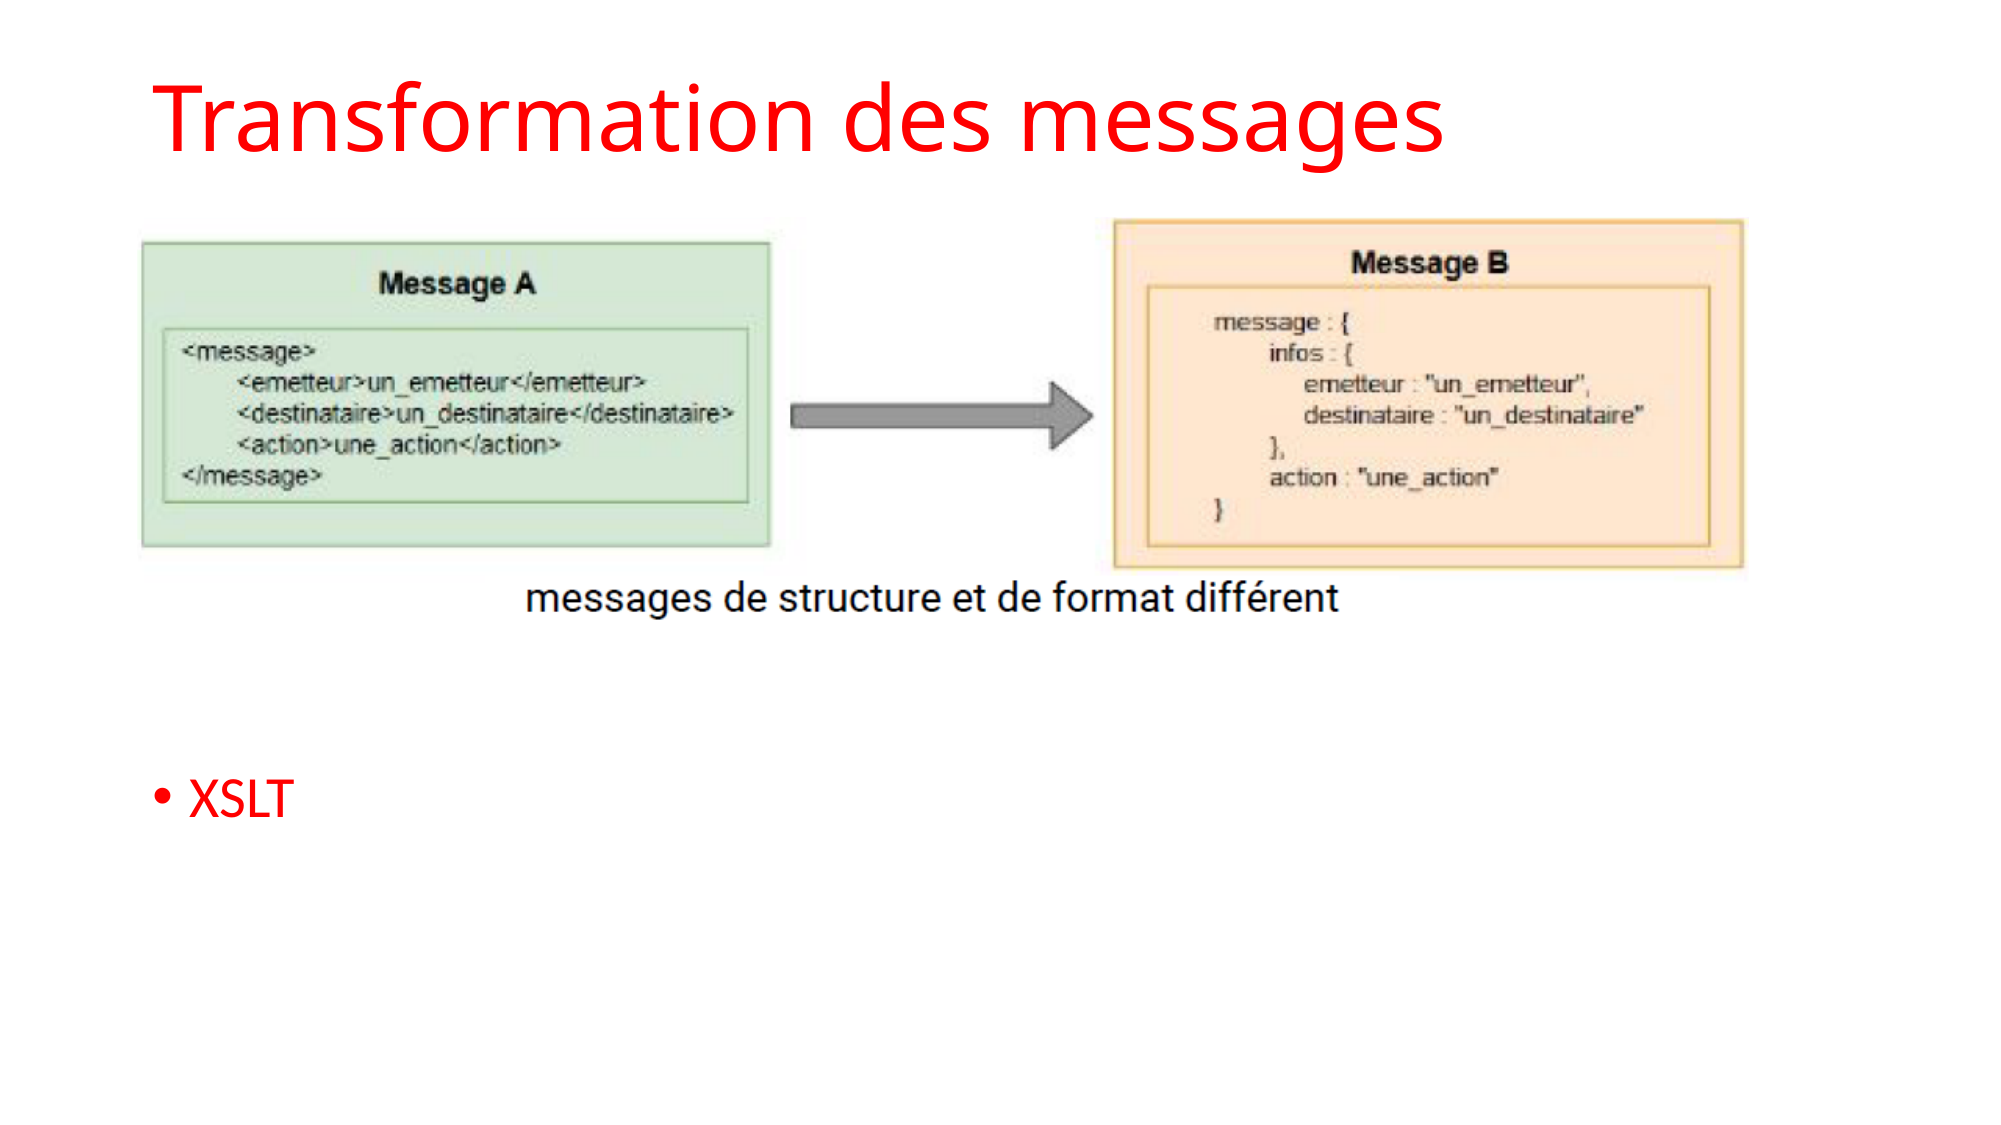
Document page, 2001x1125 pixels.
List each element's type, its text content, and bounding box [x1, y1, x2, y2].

title Transformation des messages [137, 13, 1863, 166]
picture [137, 217, 1749, 623]
list XSLT [137, 166, 1963, 1125]
